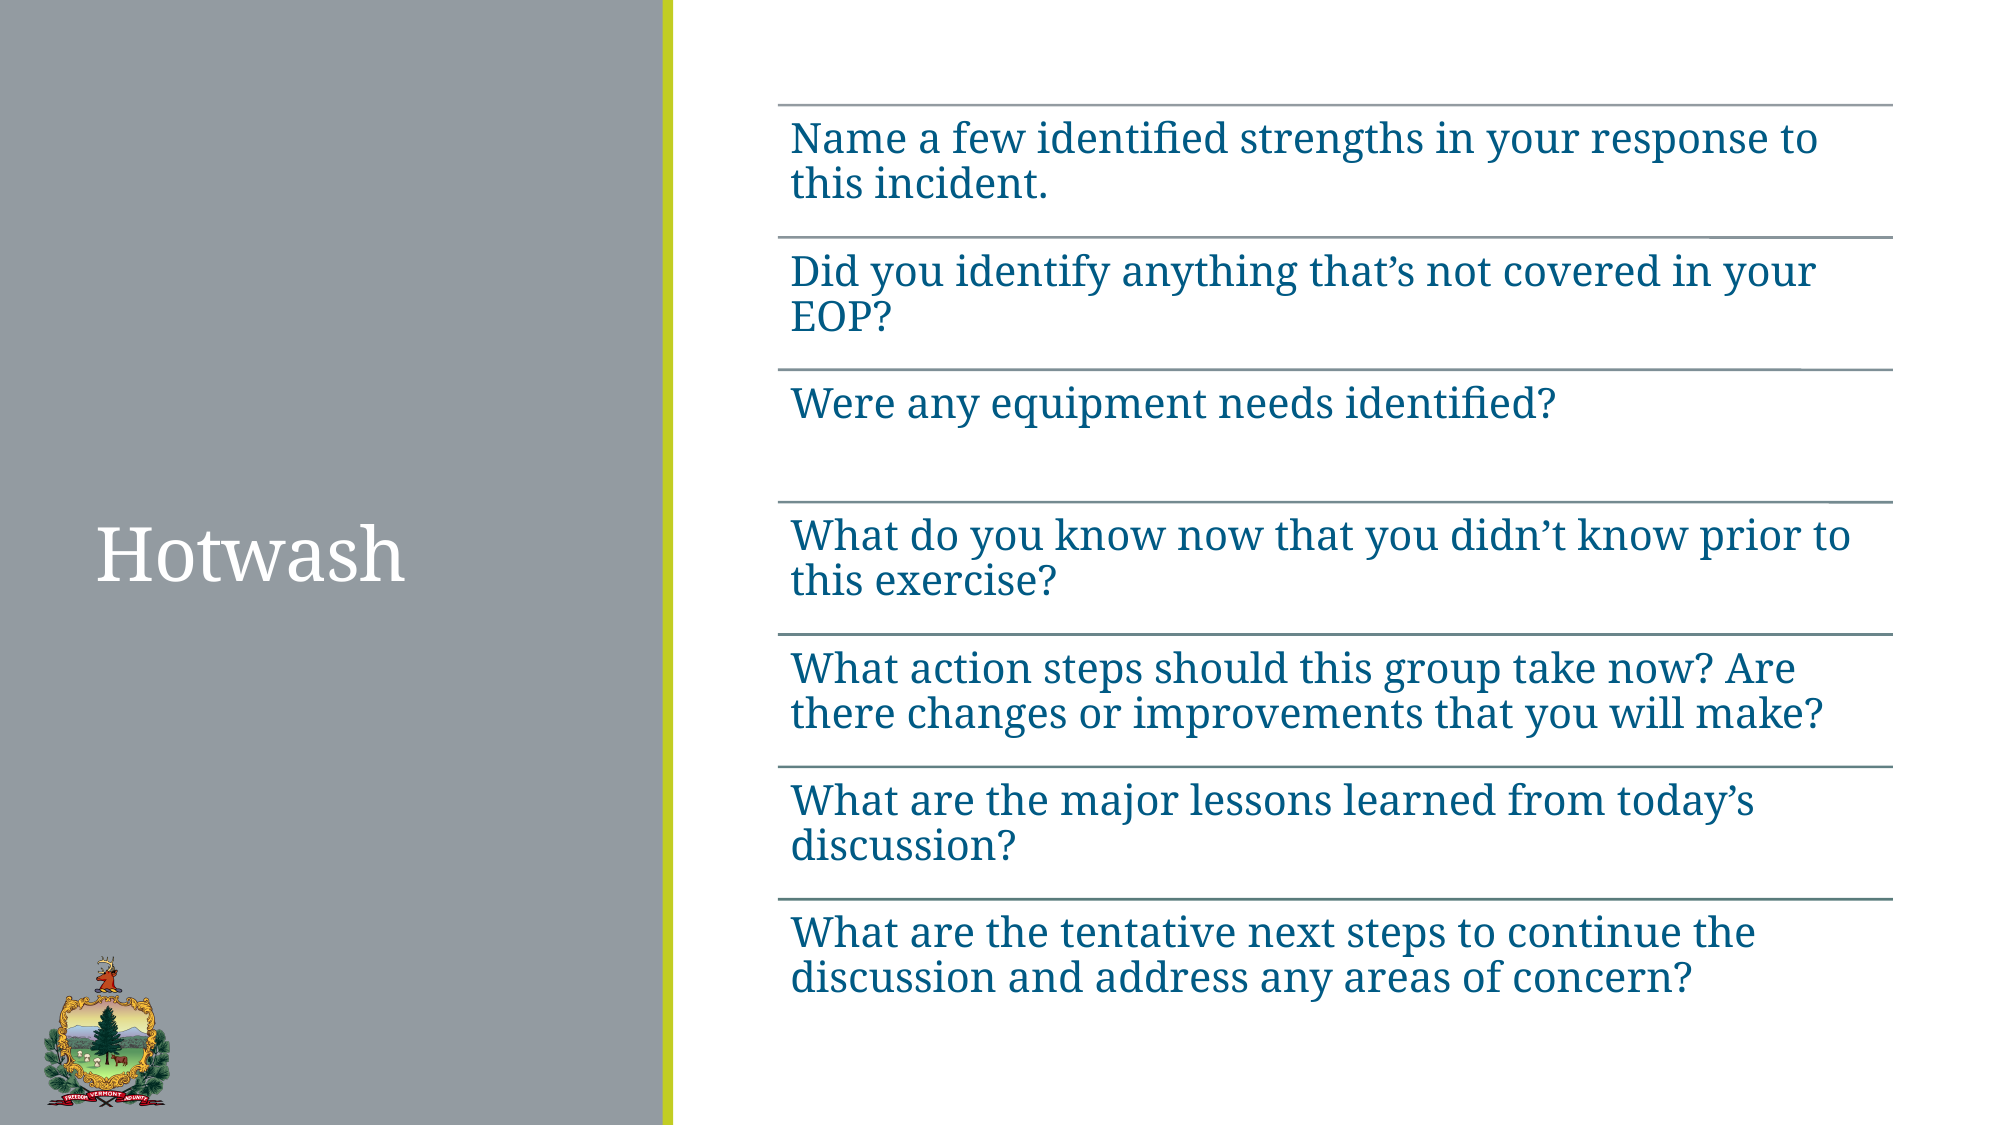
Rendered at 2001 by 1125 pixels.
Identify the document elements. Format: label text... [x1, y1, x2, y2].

text_box [661, 0, 674, 1125]
text_box [674, 0, 2000, 1125]
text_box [777, 104, 1894, 1033]
title Hotwash [80, 84, 587, 1032]
picture [44, 956, 170, 1108]
text_box [0, 0, 661, 1125]
